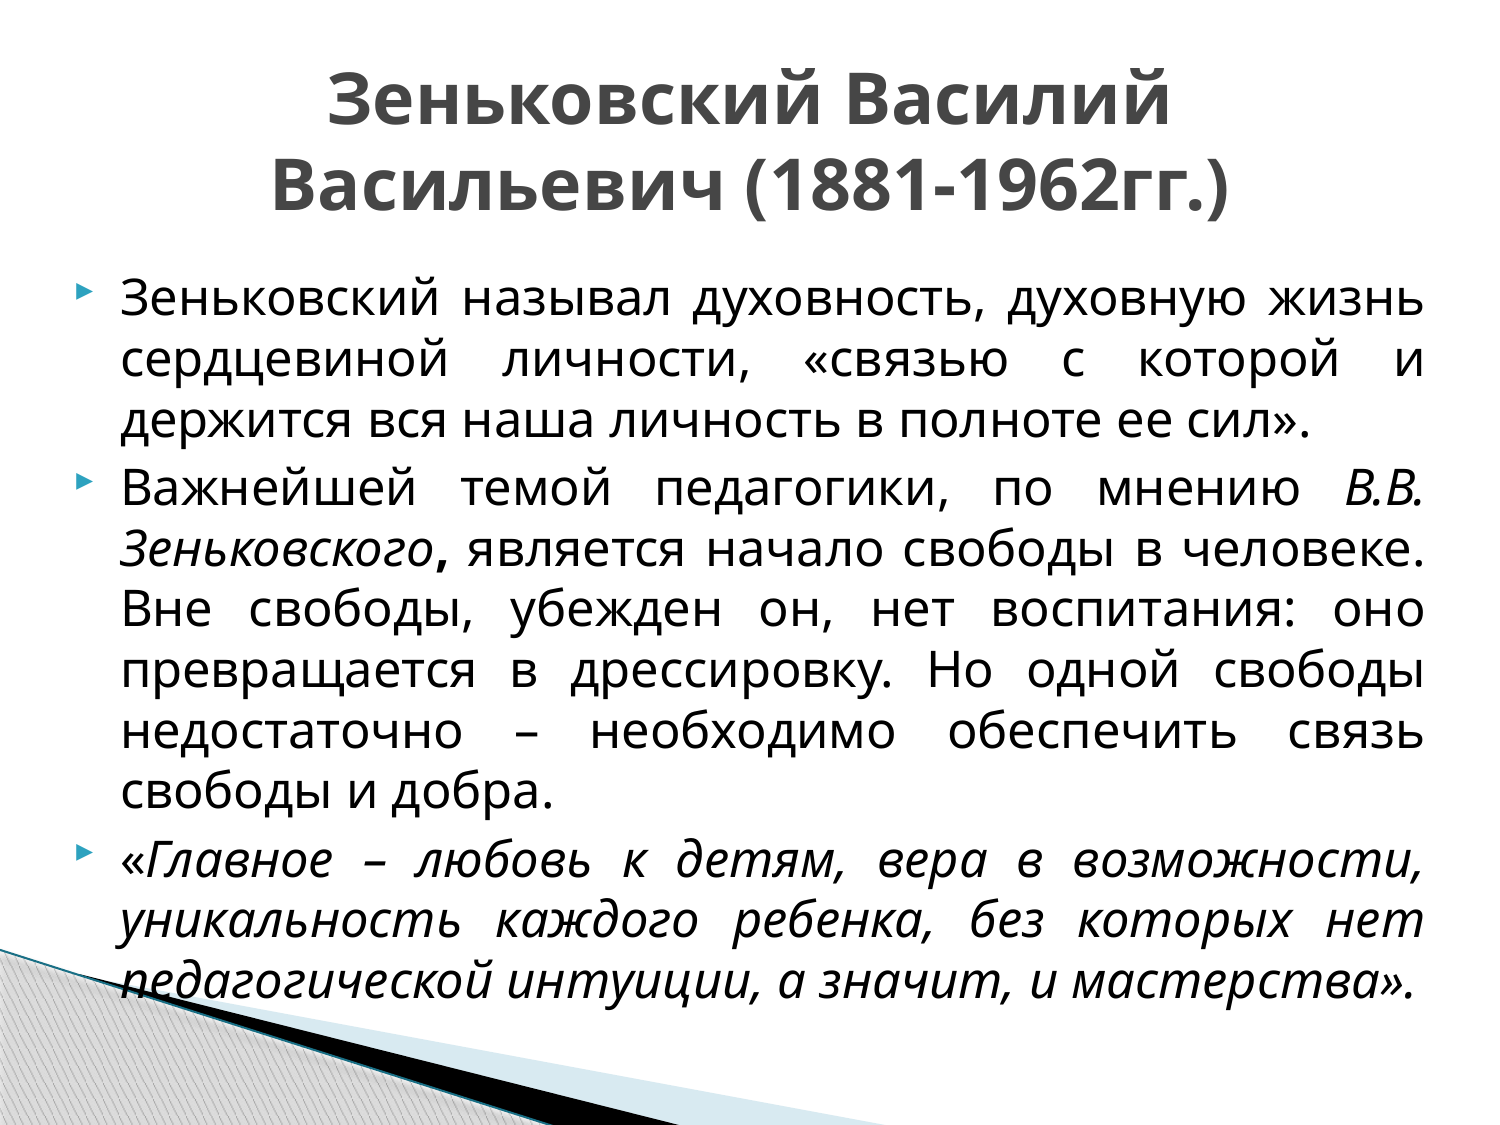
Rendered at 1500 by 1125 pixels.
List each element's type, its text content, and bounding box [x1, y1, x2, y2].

title Зеньковский Василий Васильевич (1881-1962гг.) [75, 45, 1425, 233]
list Зеньковский называл духовность, духовную жизнь сердцевиной личности, «связью с которой и держится вся наша личность в полноте ее сил». Важнейшей темой педагогики, по мнению В.В. Зеньковского, является начало свободы в человеке. Вне свободы, убежден он, нет воспитания: оно превращается в дрессировку. Но одной свободы недостаточно – необходимо обеспечить связь свободы и добра. «Главное – любовь к детям, вера в возможности, уникальность каждого ребенка, без которых нет педагогической интуиции, а значит, и мастерства». [46, 257, 1442, 1035]
